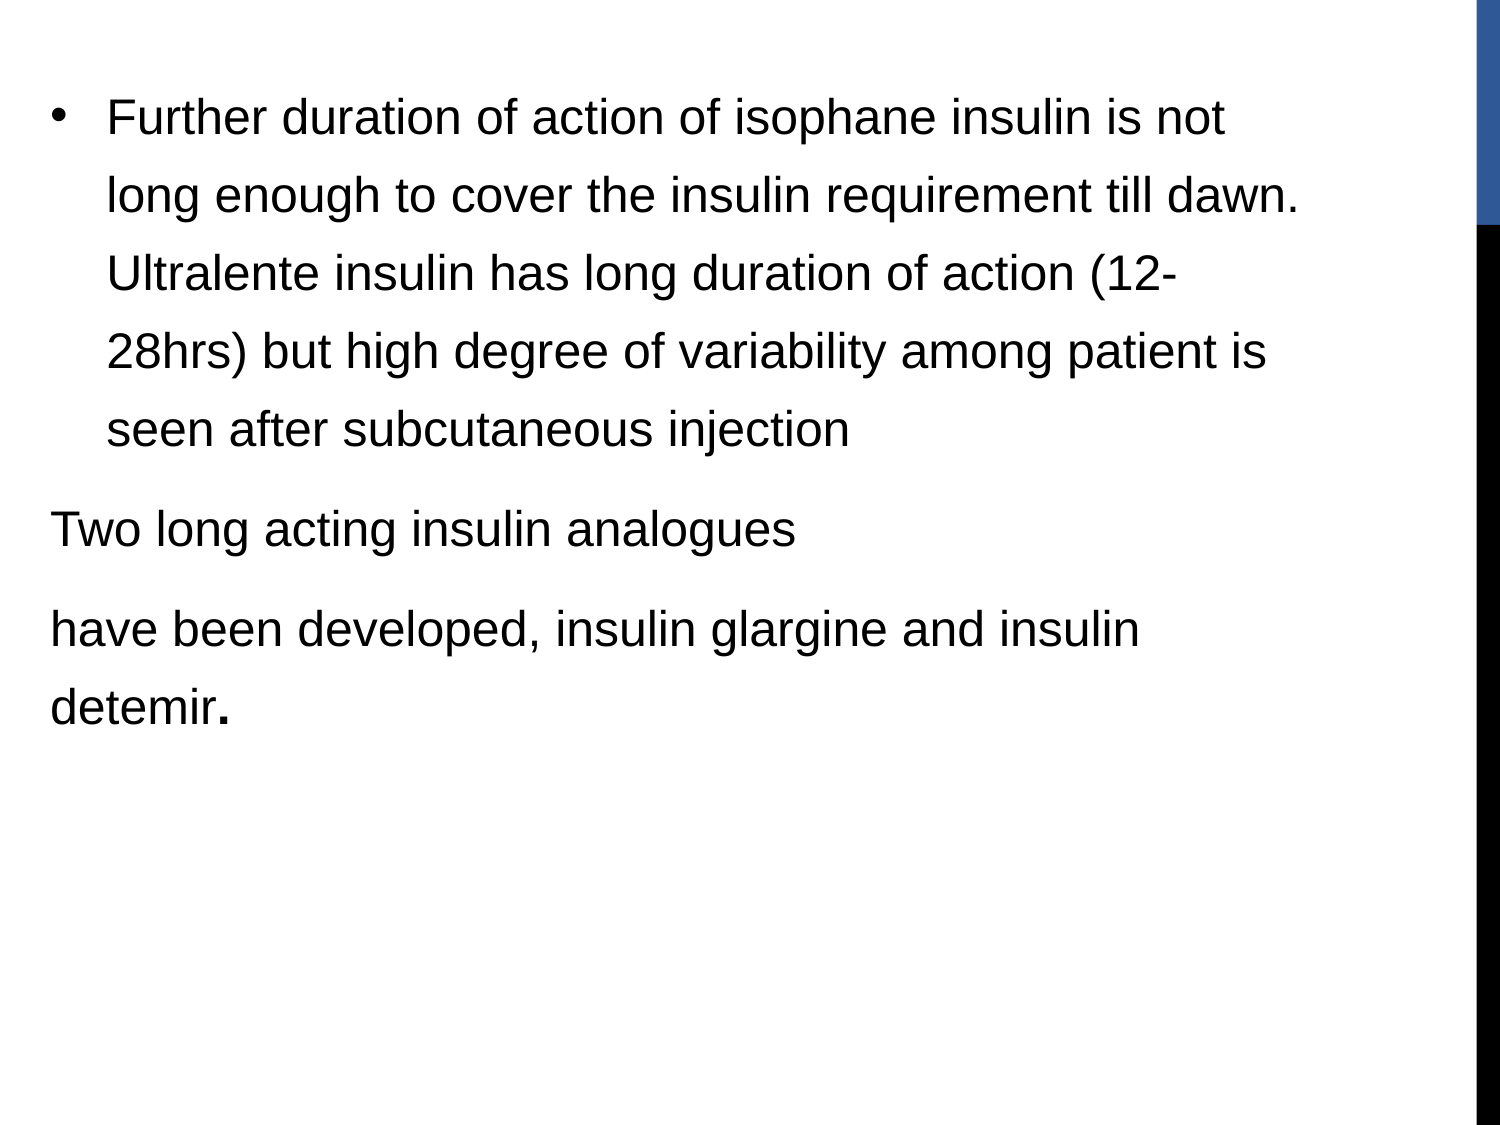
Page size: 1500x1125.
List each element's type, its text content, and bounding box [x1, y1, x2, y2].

list Further duration of action of isophane insulin is not long enough to cover the insulin requirement till dawn. Ultralente insulin has long duration of action (12-28hrs) but high degree of variability among patient is seen after subcutaneous injection Two long acting insulin analogues have been developed, insulin glargine and insulin detemir. [35, 58, 1325, 1005]
